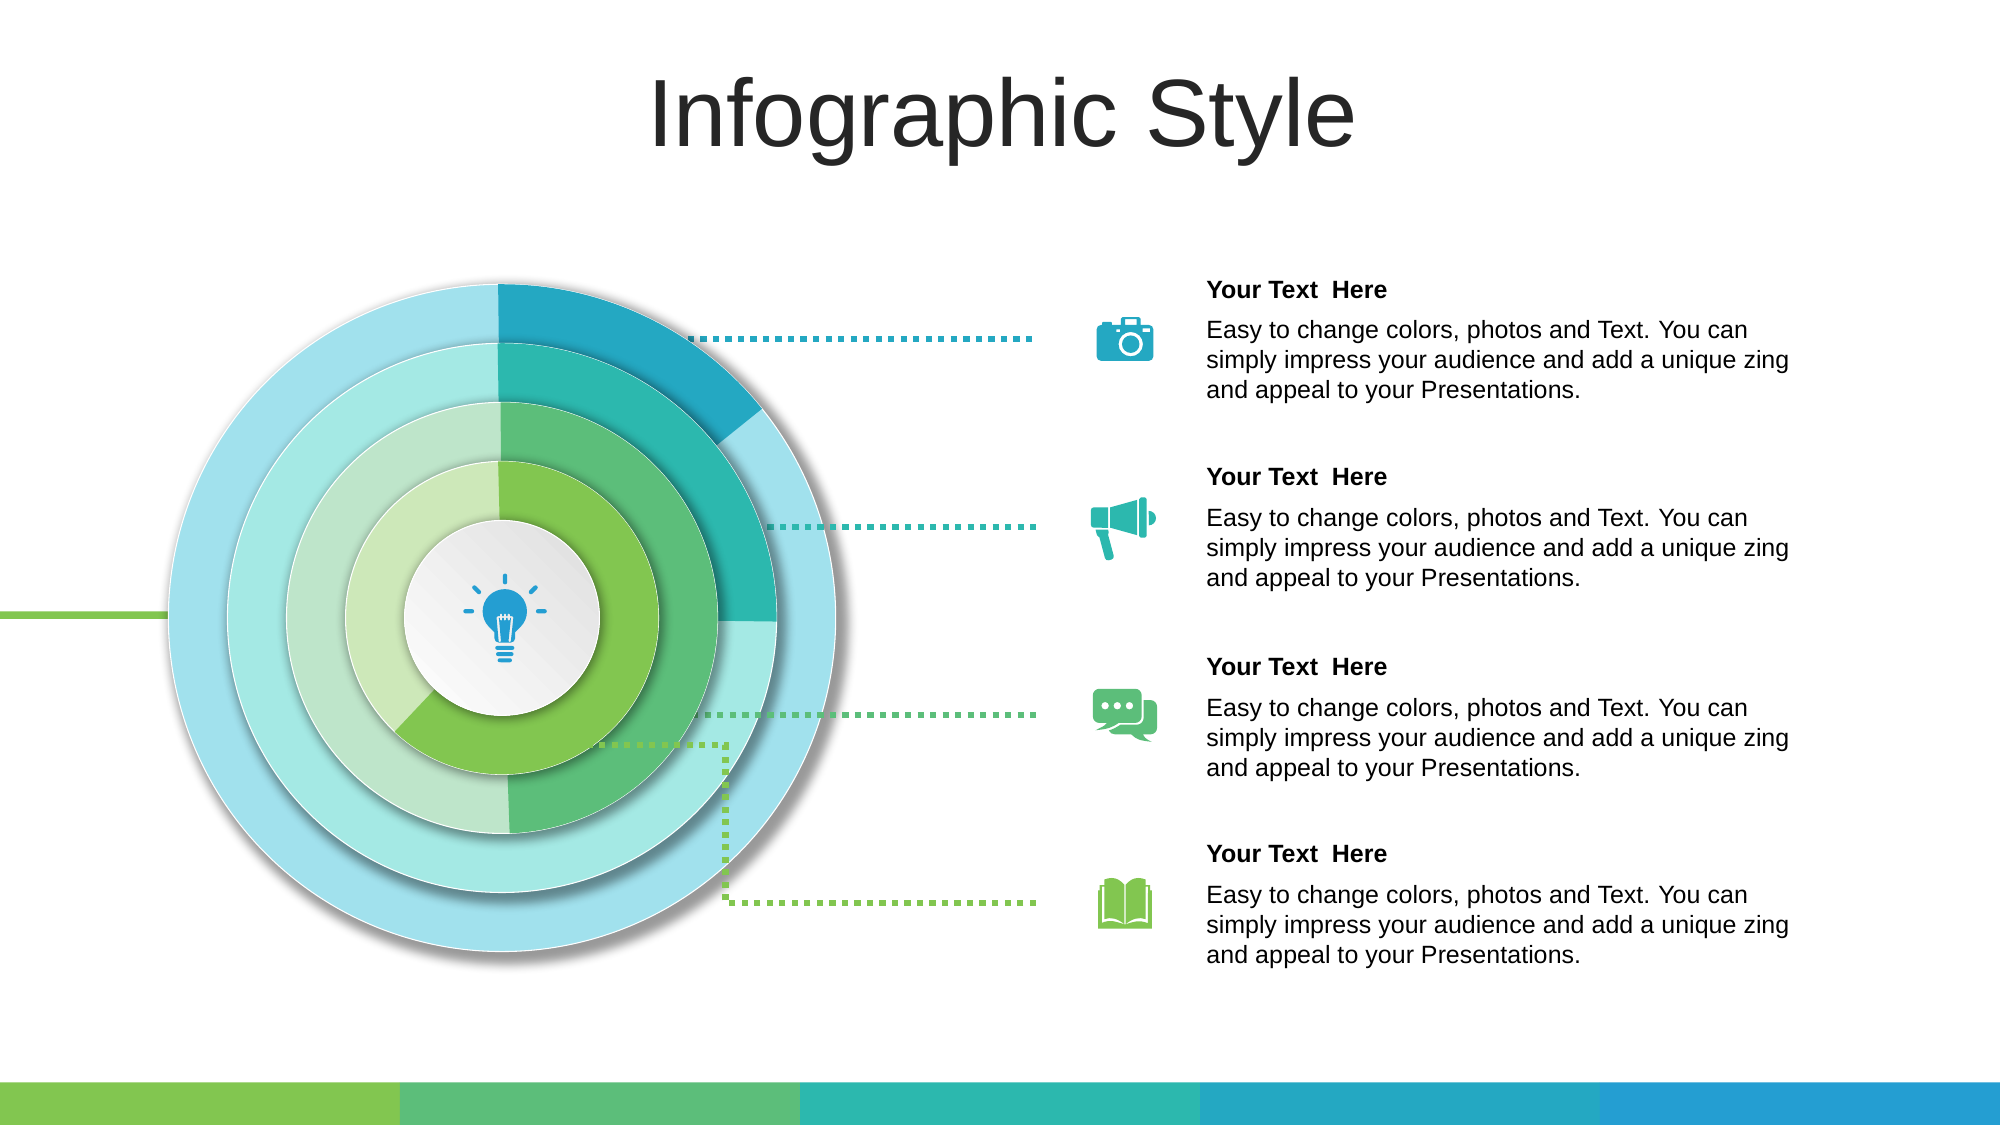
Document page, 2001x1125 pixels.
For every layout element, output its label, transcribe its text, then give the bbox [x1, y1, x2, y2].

text_box [1091, 687, 1159, 743]
text_box [1089, 496, 1158, 562]
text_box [415, 745, 1036, 904]
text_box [227, 343, 777, 893]
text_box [1191, 830, 1820, 978]
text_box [1191, 452, 1820, 600]
text_box [1095, 316, 1155, 362]
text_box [345, 461, 659, 775]
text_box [168, 284, 836, 952]
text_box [1191, 643, 1820, 791]
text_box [286, 402, 718, 834]
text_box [1191, 265, 1820, 413]
text_box [1096, 876, 1154, 930]
list Infographic Style [53, 55, 1952, 175]
